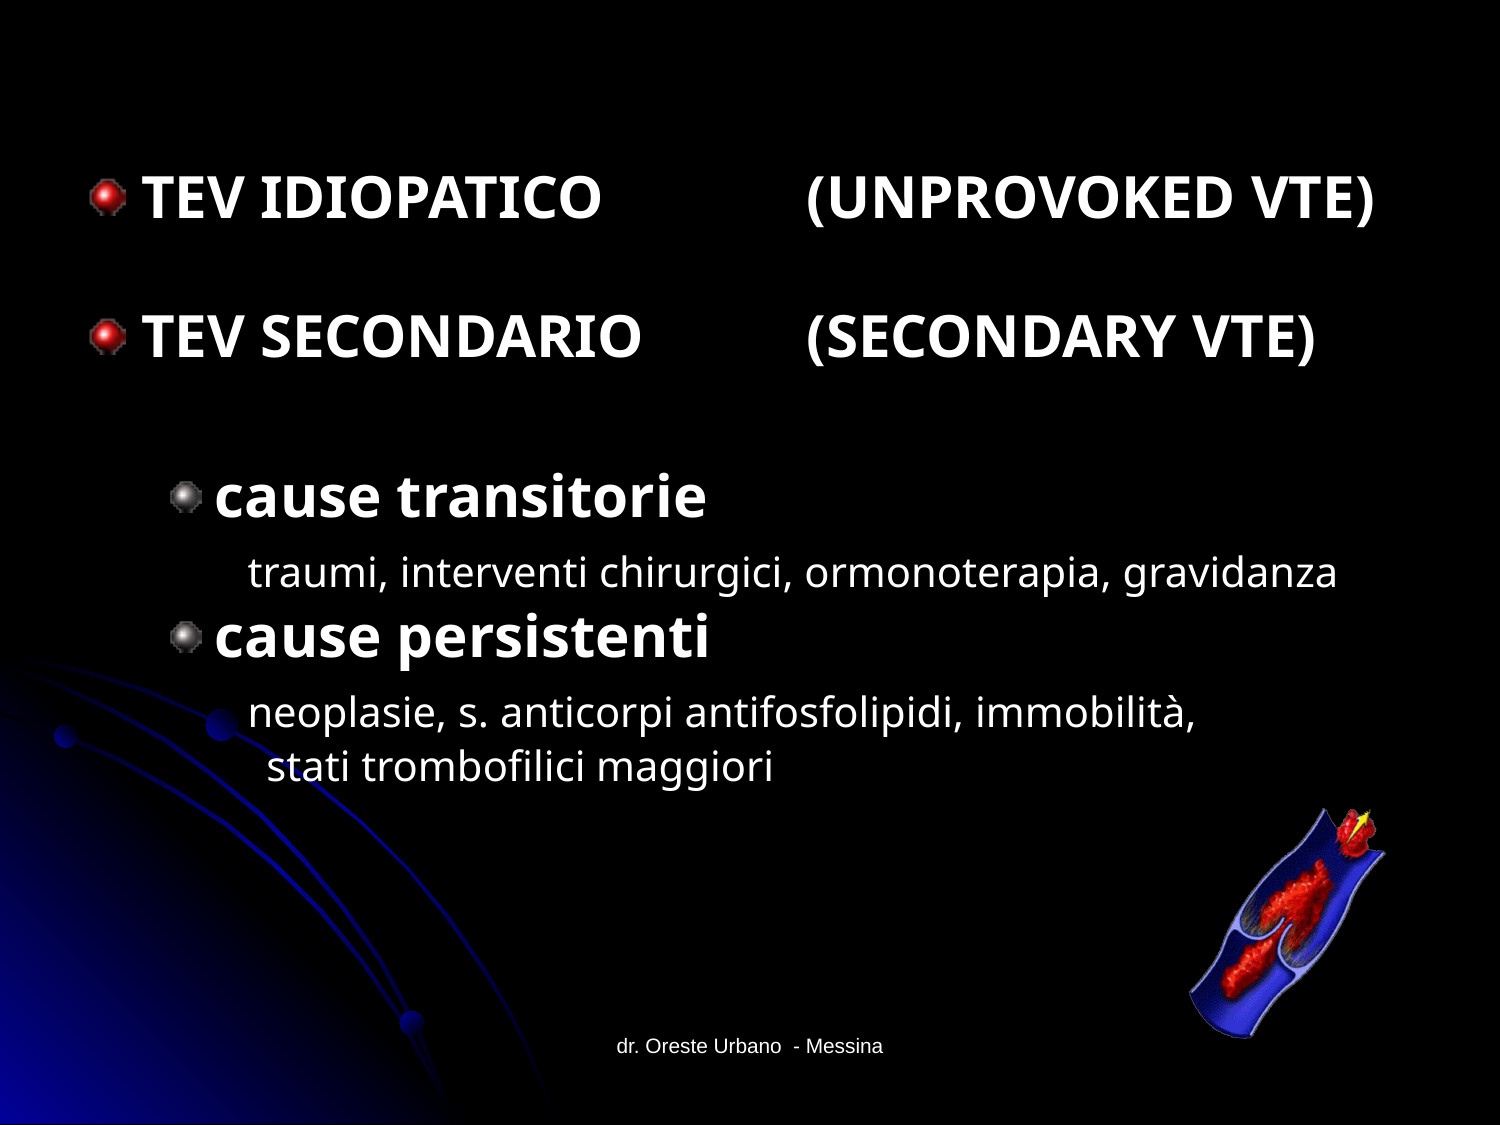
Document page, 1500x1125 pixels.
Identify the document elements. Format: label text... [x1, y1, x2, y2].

picture [85, 174, 126, 216]
text_box TEV IDIOPATICO (UNPROVOKED VTE) TEV SECONDARIO (SECONDARY VTE) cause transitorie traumi, interventi chirurgici, ormonoterapia, gravidanza cause persistenti neoplasie, s. anticorpi antifosfolipidi, immobilità, stati trombofilici maggiori [70, 152, 1442, 797]
picture [1172, 750, 1404, 1055]
picture [85, 314, 126, 355]
picture [166, 617, 202, 653]
picture [166, 477, 202, 513]
footer dr. Oreste Urbano - Messina [512, 1024, 988, 1101]
